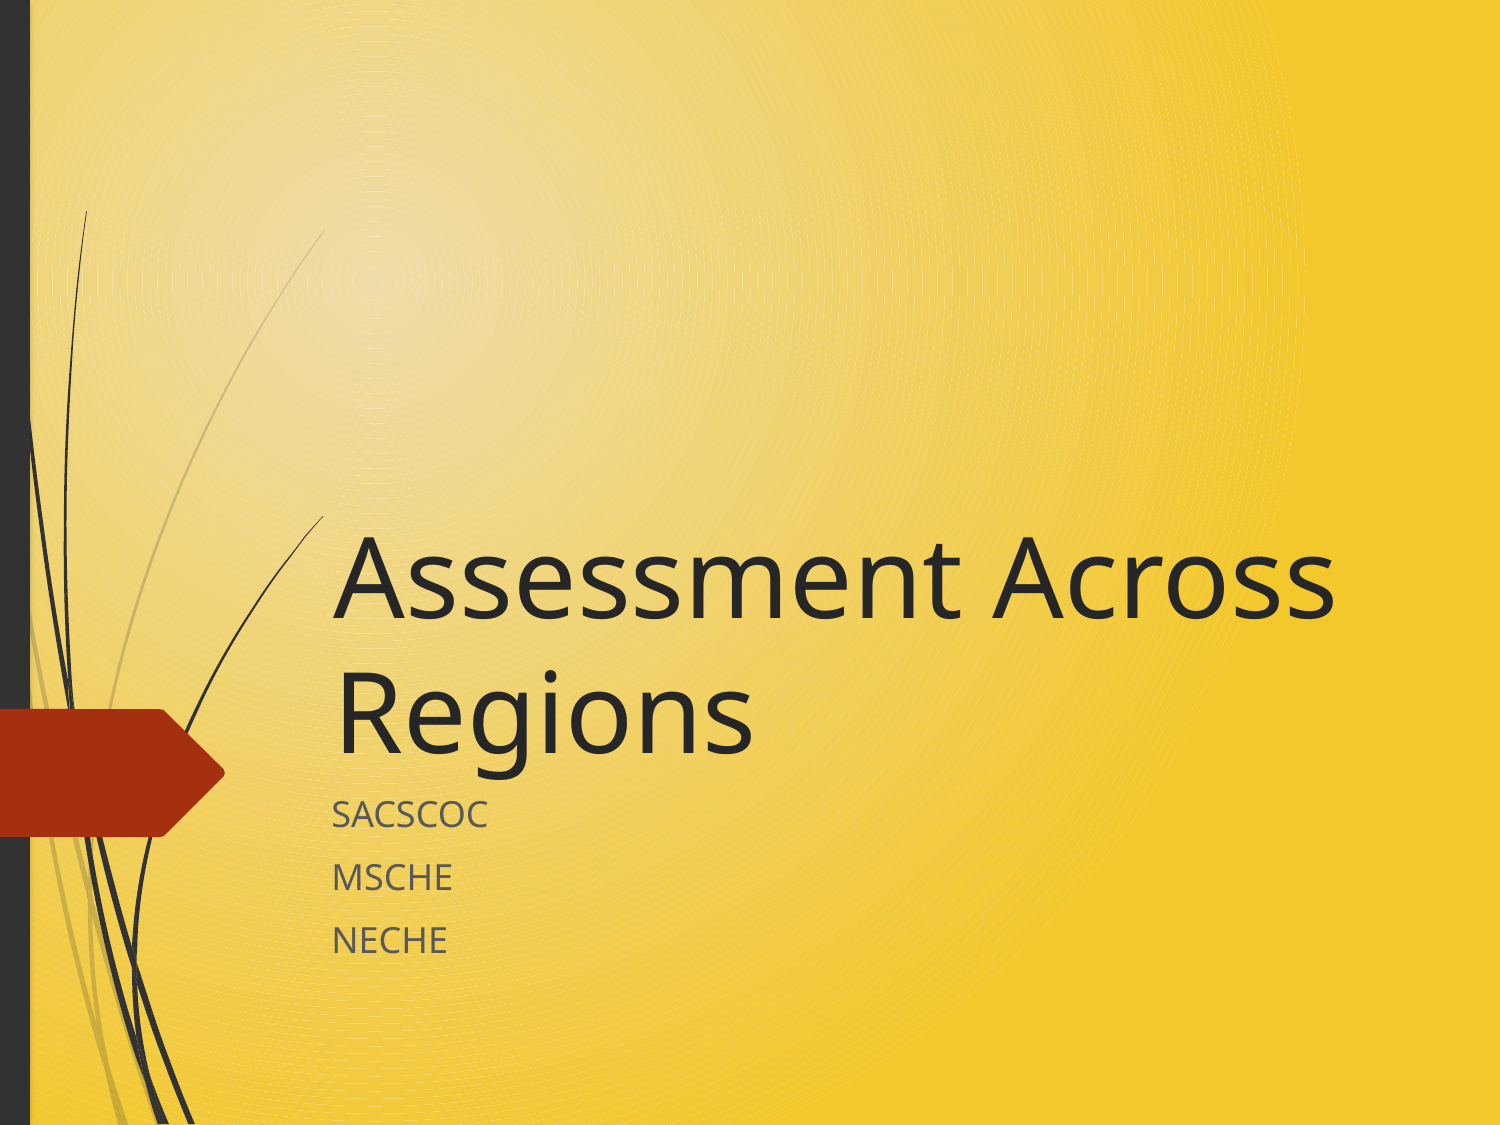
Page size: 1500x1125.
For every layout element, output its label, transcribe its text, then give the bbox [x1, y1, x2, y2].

title Assessment Across Regions [318, 412, 1402, 784]
subtitle SACSCOC MSCHE NECHE [316, 783, 1400, 969]
